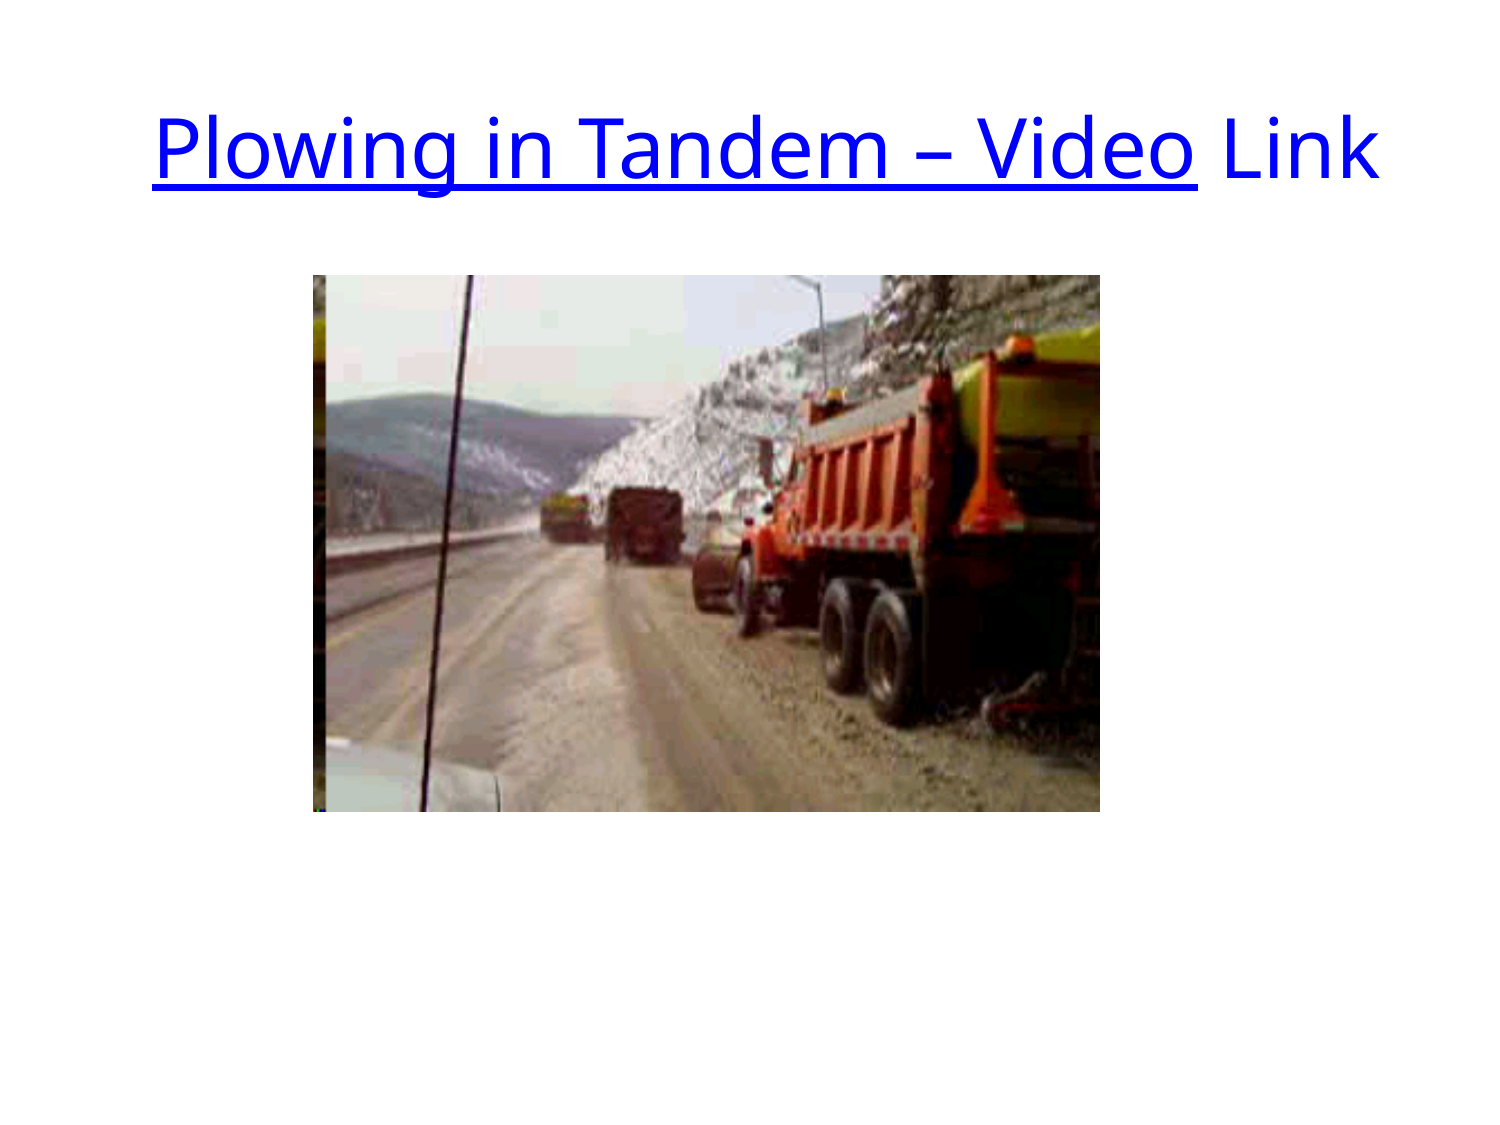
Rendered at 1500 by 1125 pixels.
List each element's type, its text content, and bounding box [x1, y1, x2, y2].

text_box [312, 274, 1101, 813]
text_box Plowing in Tandem – Video Link [137, 87, 1413, 216]
